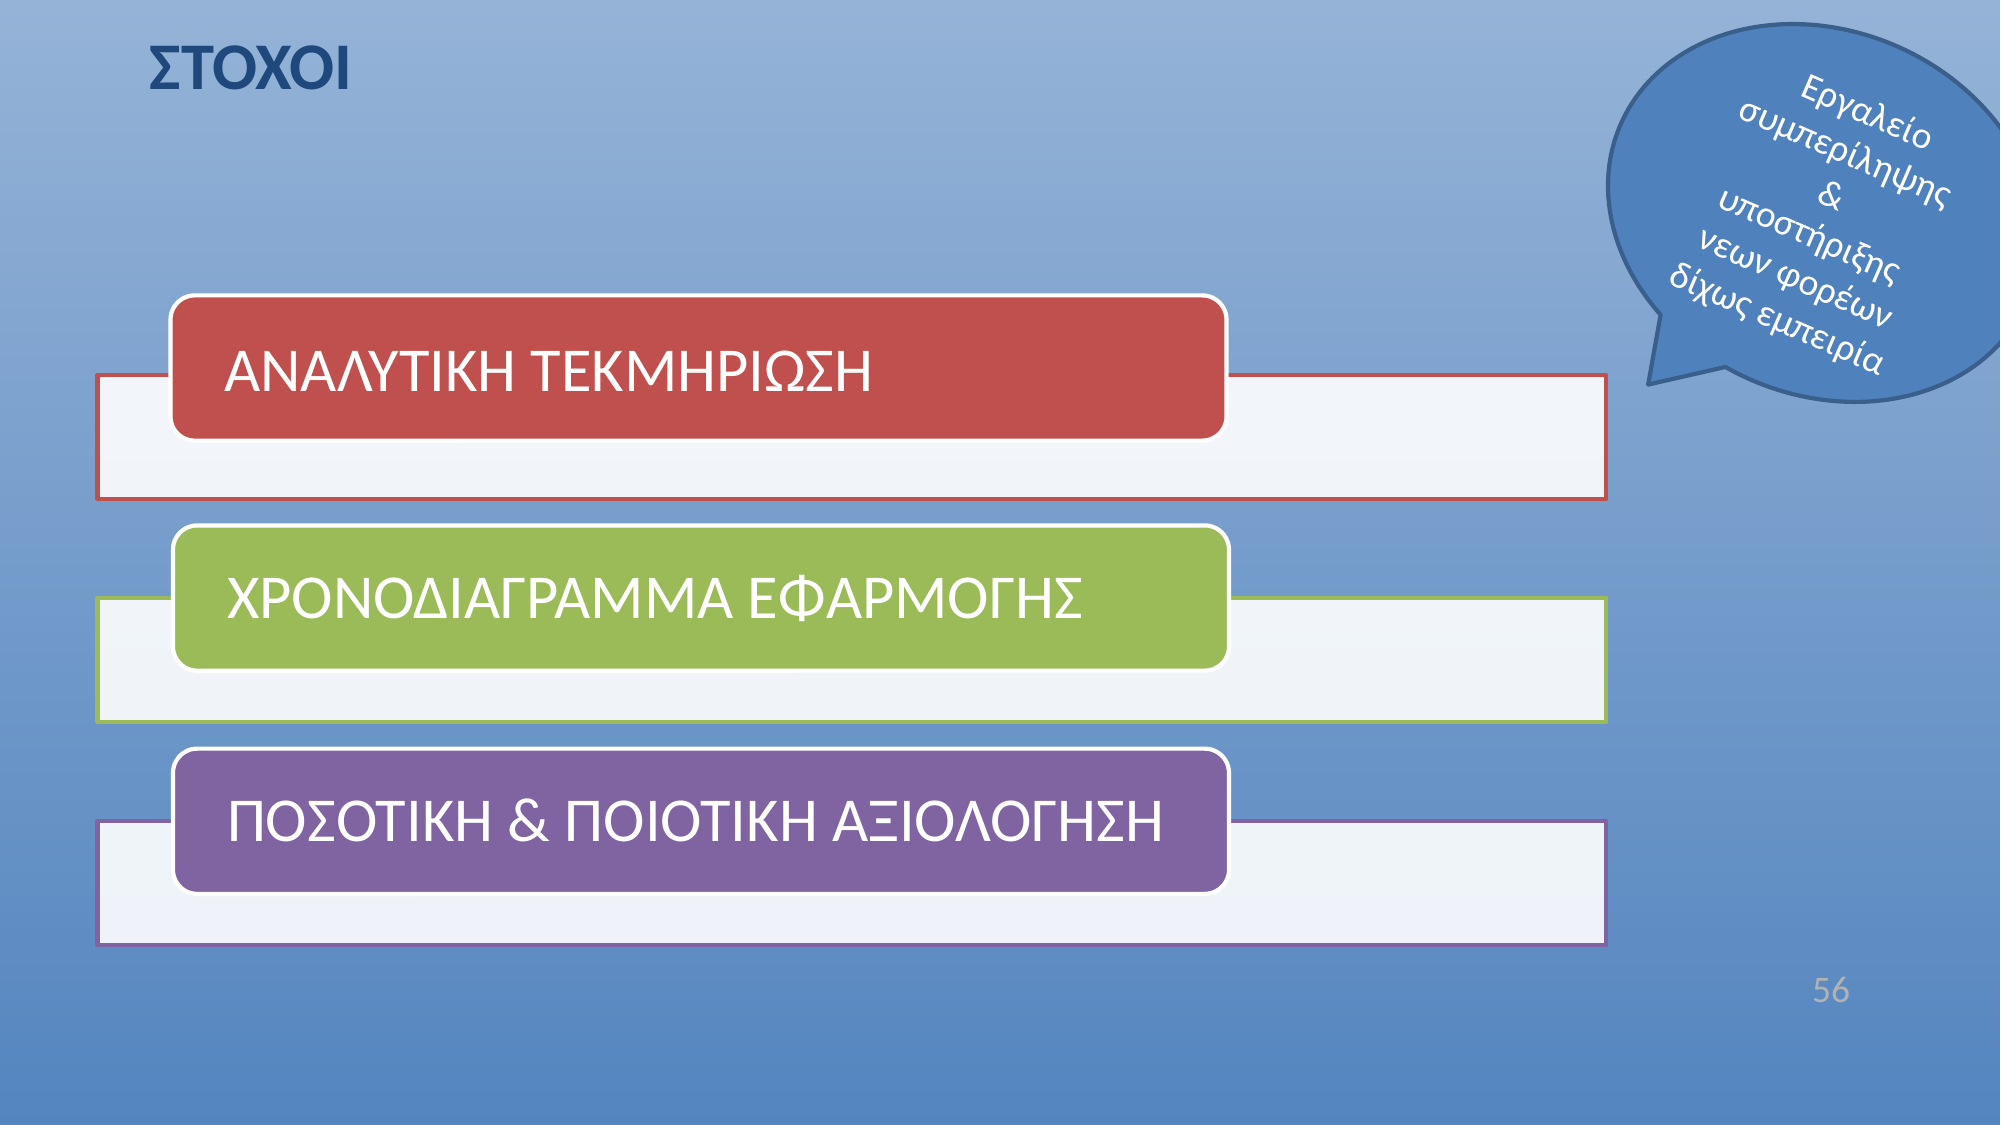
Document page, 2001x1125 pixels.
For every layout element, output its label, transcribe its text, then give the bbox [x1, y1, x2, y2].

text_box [97, 142, 1607, 1106]
title ΣΤΟΧΟΙ [149, 23, 1761, 104]
text_box Εργαλείο συμπερίληψης & υποστήριξης νεων φορέων δίχως εμπειρία [1610, 21, 2000, 405]
slide_number 56 [1724, 965, 1851, 1025]
